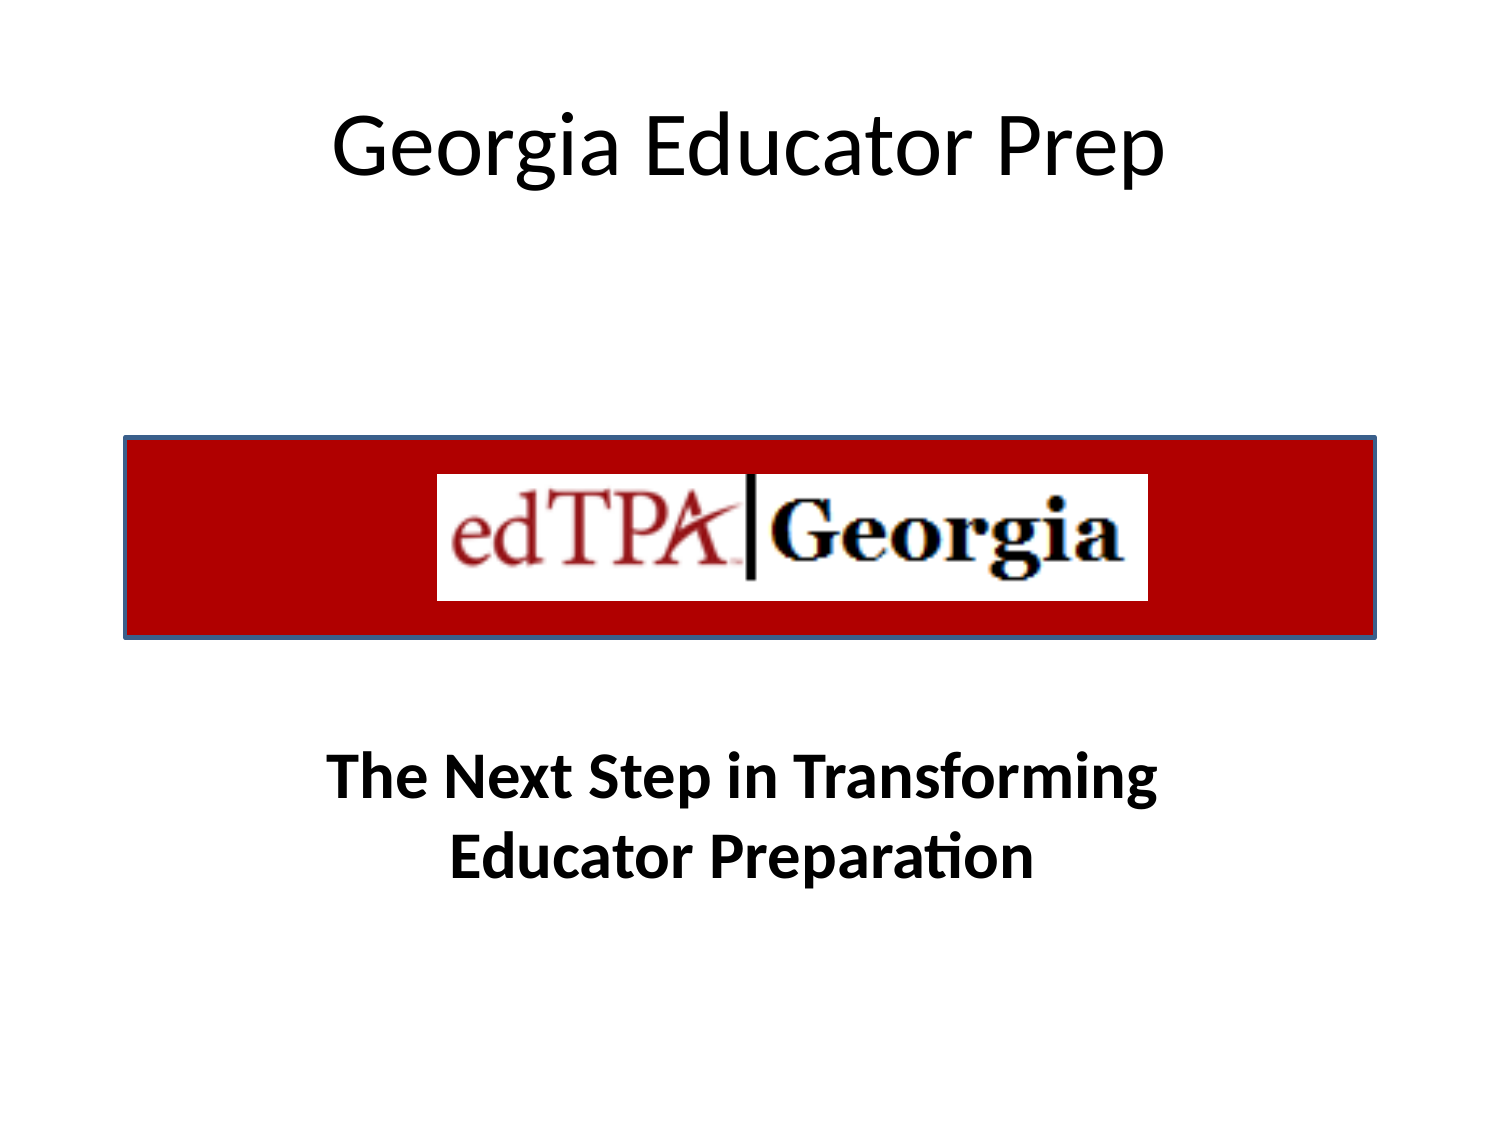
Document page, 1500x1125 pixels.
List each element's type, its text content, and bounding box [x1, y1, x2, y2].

title Georgia Educator Prep [75, 45, 1425, 233]
text_box The Next Step in Transforming Educator Preparation [275, 724, 1225, 900]
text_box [124, 437, 1376, 638]
